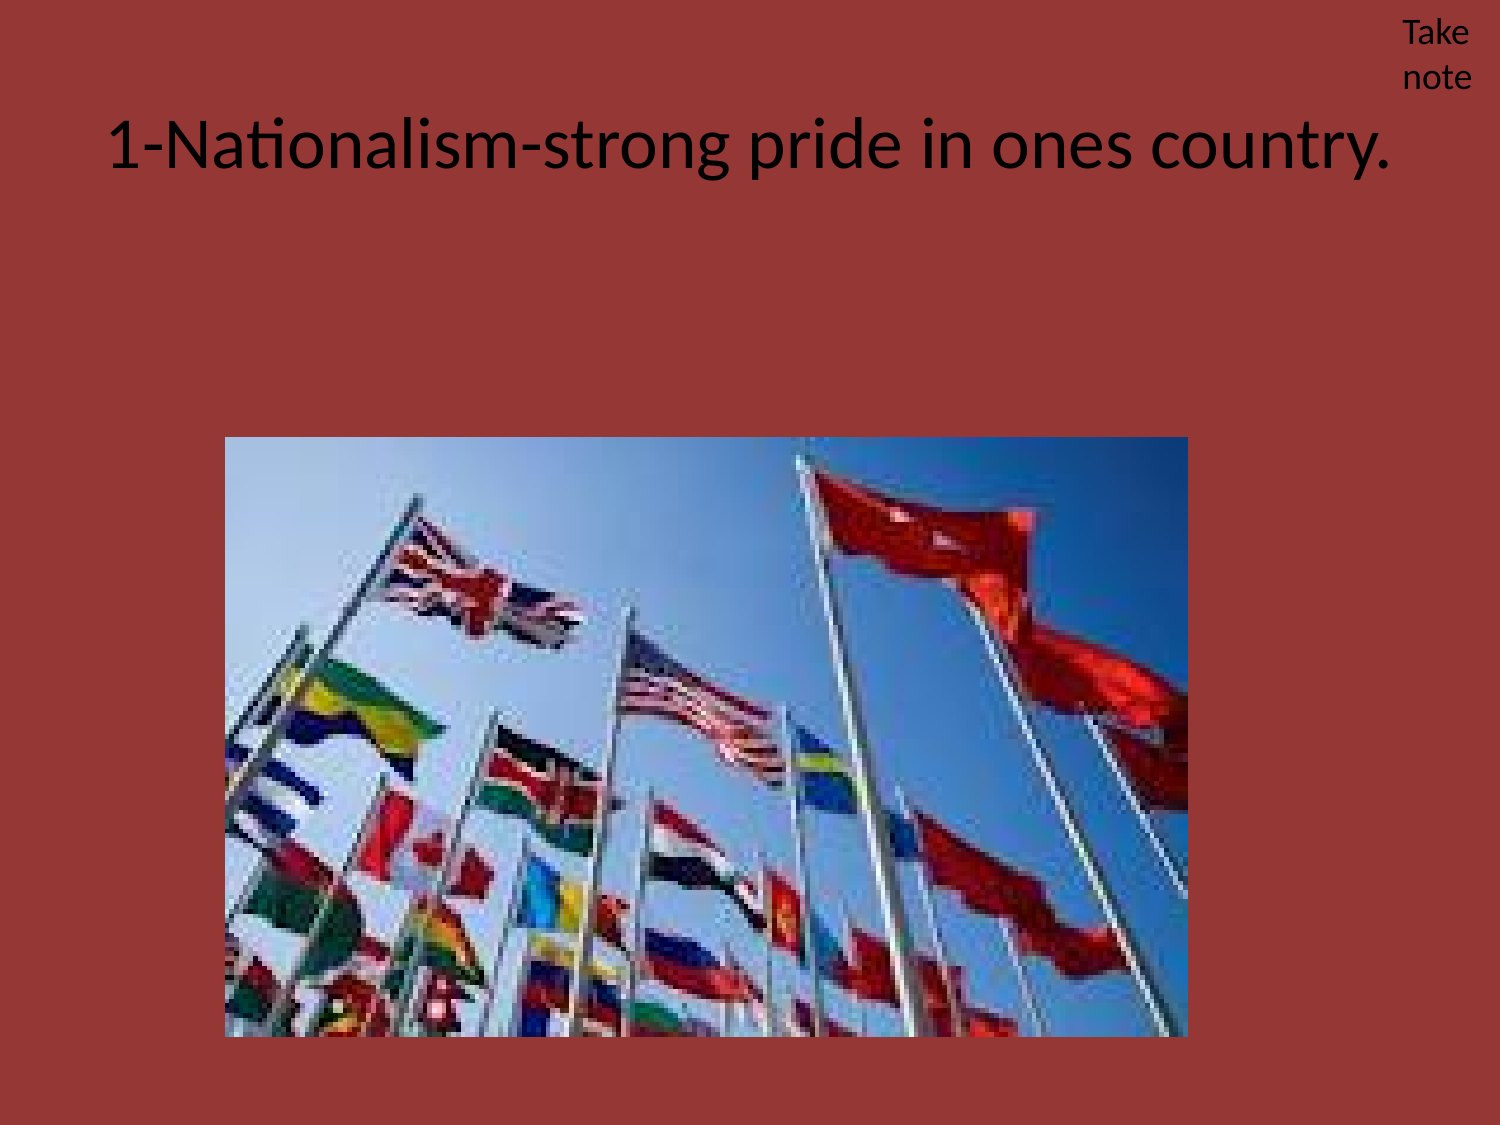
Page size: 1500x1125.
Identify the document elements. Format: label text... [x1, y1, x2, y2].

text_box Take note [1387, 0, 1500, 105]
picture [224, 437, 1188, 1037]
title 1-Nationalism-strong pride in ones country. [75, 45, 1425, 233]
